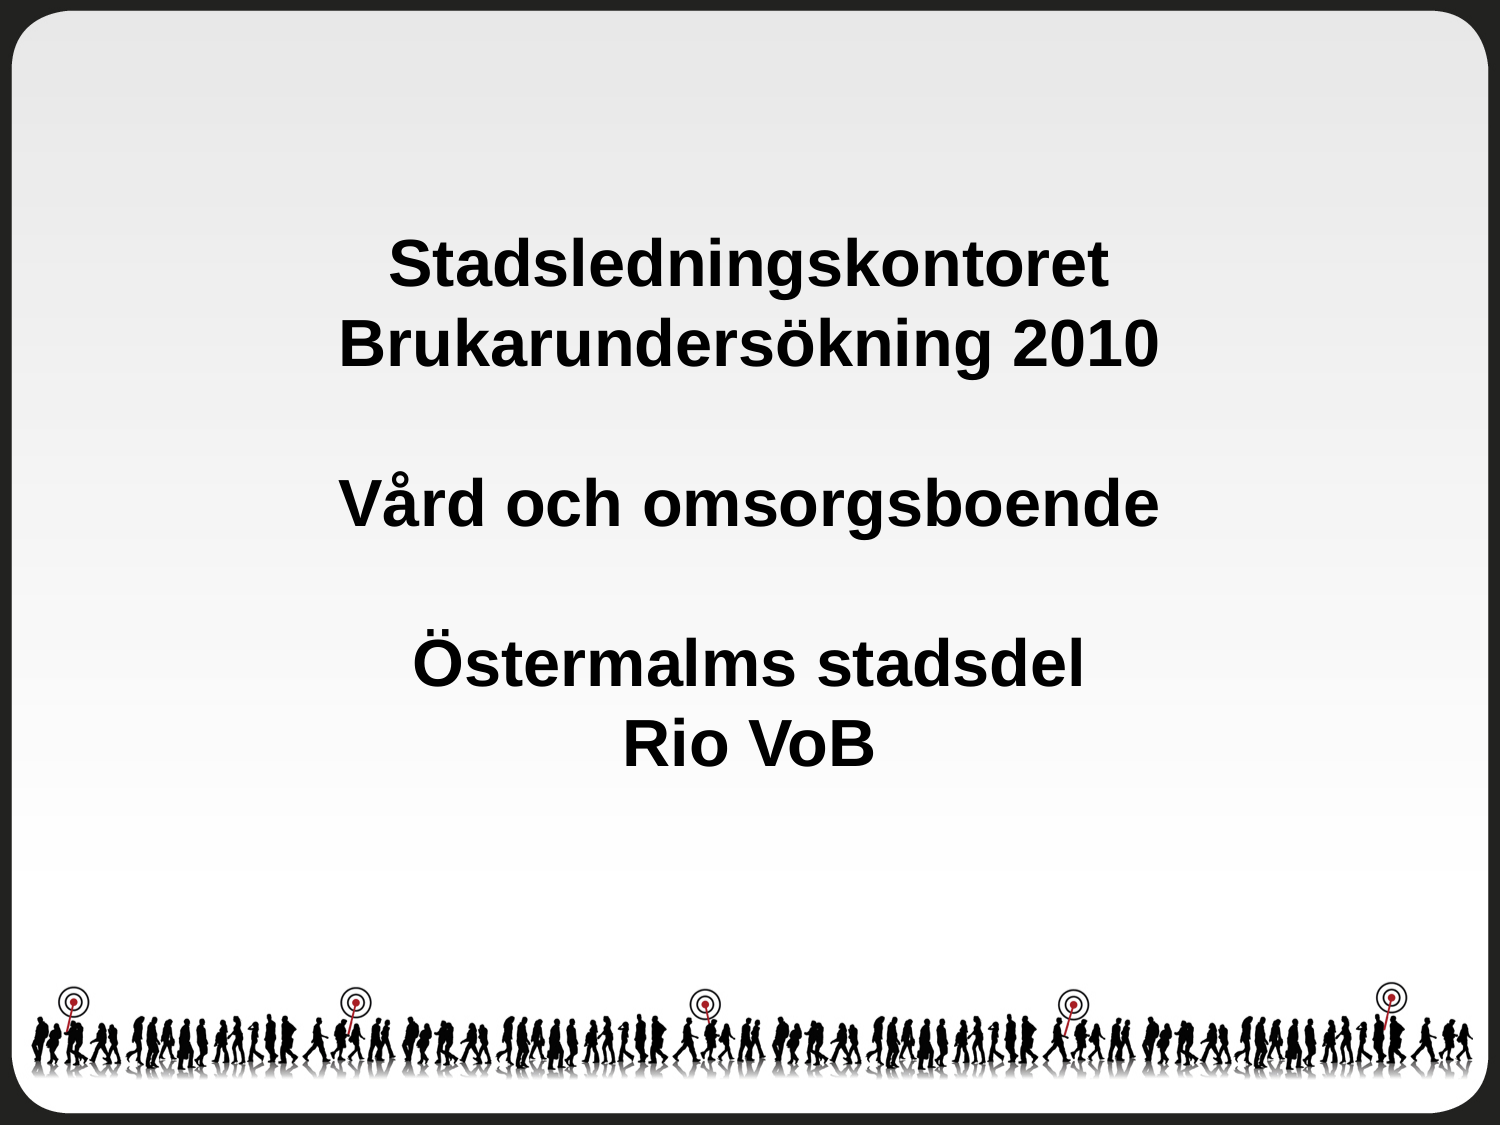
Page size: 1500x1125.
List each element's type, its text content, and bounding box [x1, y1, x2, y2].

title Stadsledningskontoret Brukarundersökning 2010 Vård och omsorgsboende Östermalms stadsdel Rio VoB [111, 455, 1388, 544]
picture [0, 0, 1500, 1125]
